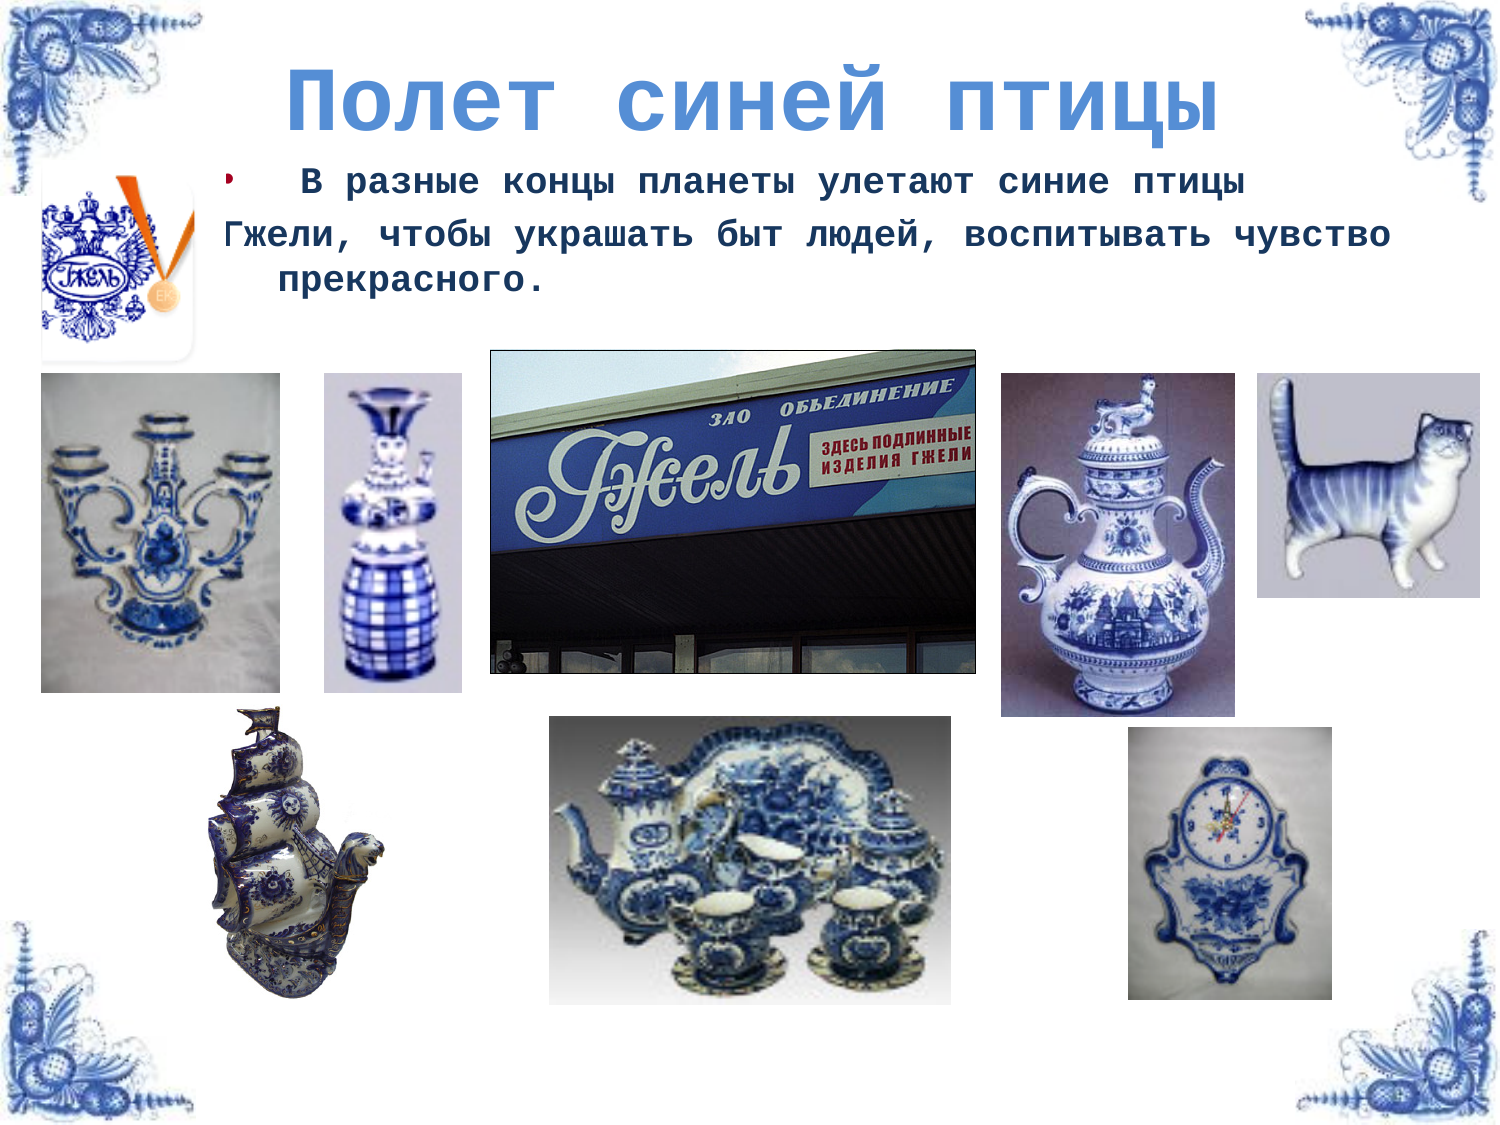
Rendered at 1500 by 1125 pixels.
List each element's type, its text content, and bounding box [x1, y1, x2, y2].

picture [1001, 373, 1235, 717]
title Полет синей птицы [206, 0, 1301, 148]
picture [0, 703, 432, 1125]
picture [1303, 0, 1500, 205]
list В разные концы планеты улетают синие птицы Гжели, чтобы украшать быт людей, воспитывать чувство прекрасного. [209, 148, 1435, 892]
picture [489, 349, 975, 674]
picture [1257, 373, 1481, 599]
picture [548, 715, 951, 1005]
picture [324, 373, 463, 693]
picture [1127, 727, 1500, 1125]
picture [0, 0, 280, 693]
